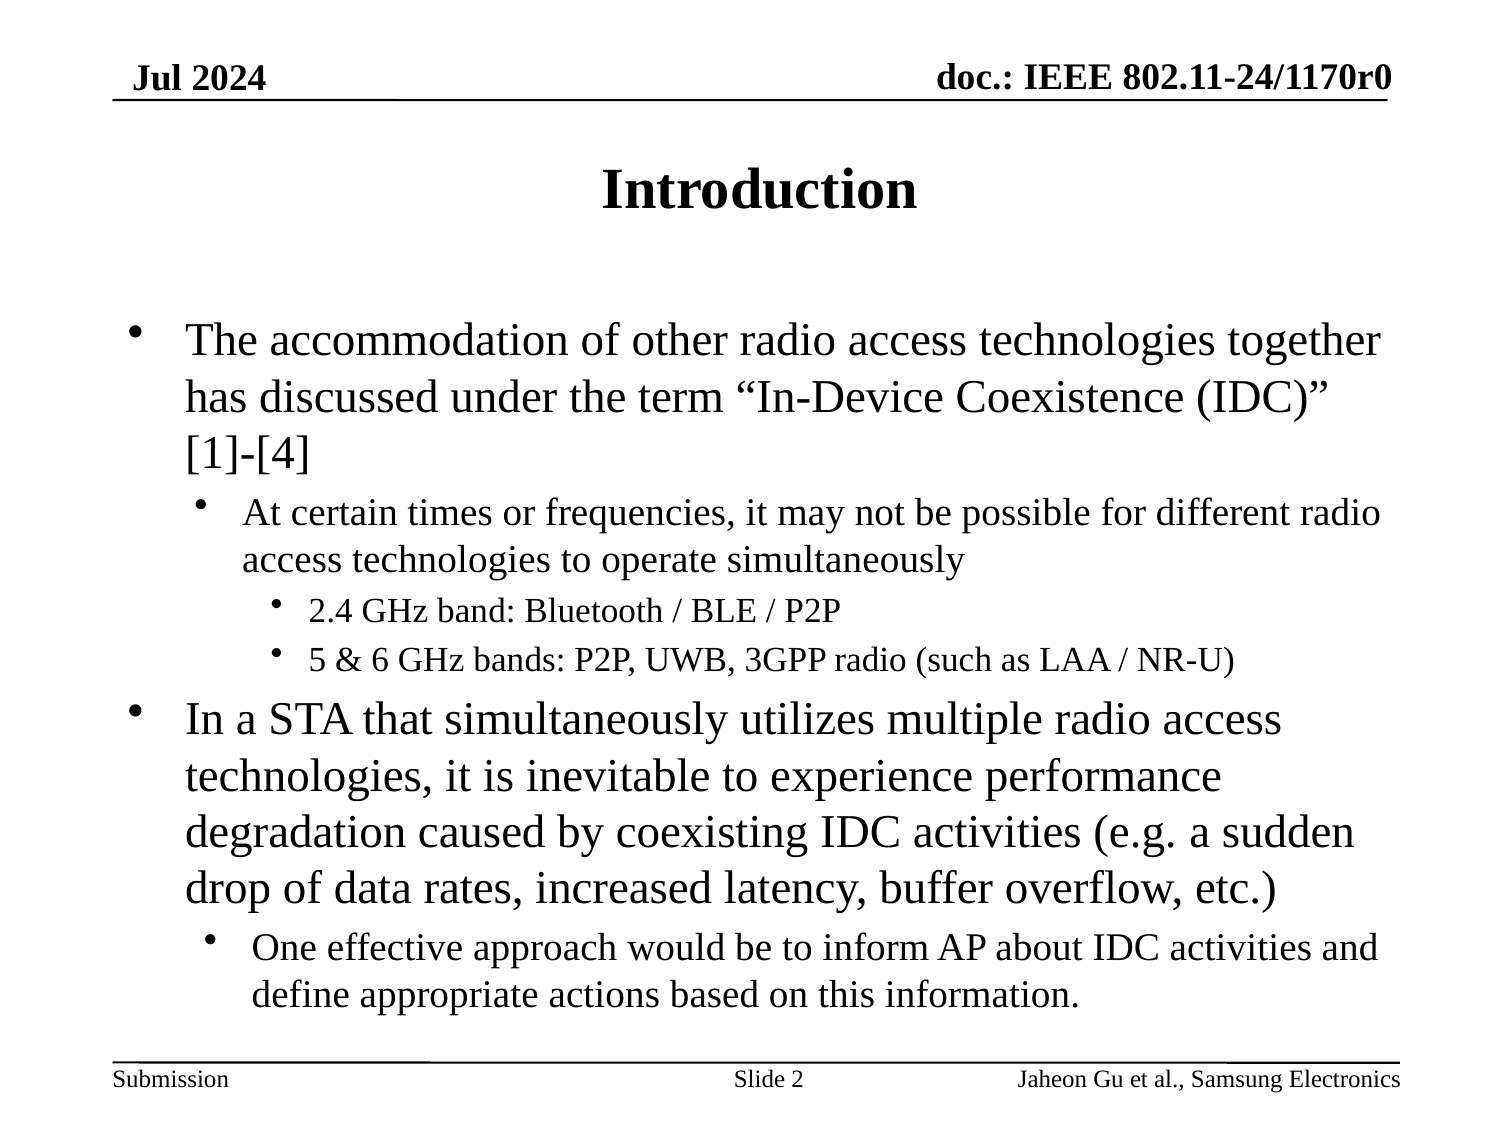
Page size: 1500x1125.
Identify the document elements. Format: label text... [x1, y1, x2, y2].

list The accommodation of other radio access technologies together has discussed under the term “In-Device Coexistence (IDC)” [1]-[4] At certain times or frequencies, it may not be possible for different radio access technologies to operate simultaneously 2.4 GHz band: Bluetooth / BLE / P2P 5 & 6 GHz bands: P2P, UWB, 3GPP radio (such as LAA / NR-U) In a STA that simultaneously utilizes multiple radio access technologies, it is inevitable to experience performance degradation caused by coexisting IDC activities (e.g. a sudden drop of data rates, increased latency, buffer overflow, etc.) One effective approach would be to inform AP about IDC activities and define appropriate actions based on this information. [112, 301, 1412, 1037]
title Introduction [122, 112, 1398, 258]
slide_number Slide 2 [712, 1061, 826, 1123]
footer Jaheon Gu et al., Samsung Electronics [878, 1061, 1402, 1093]
